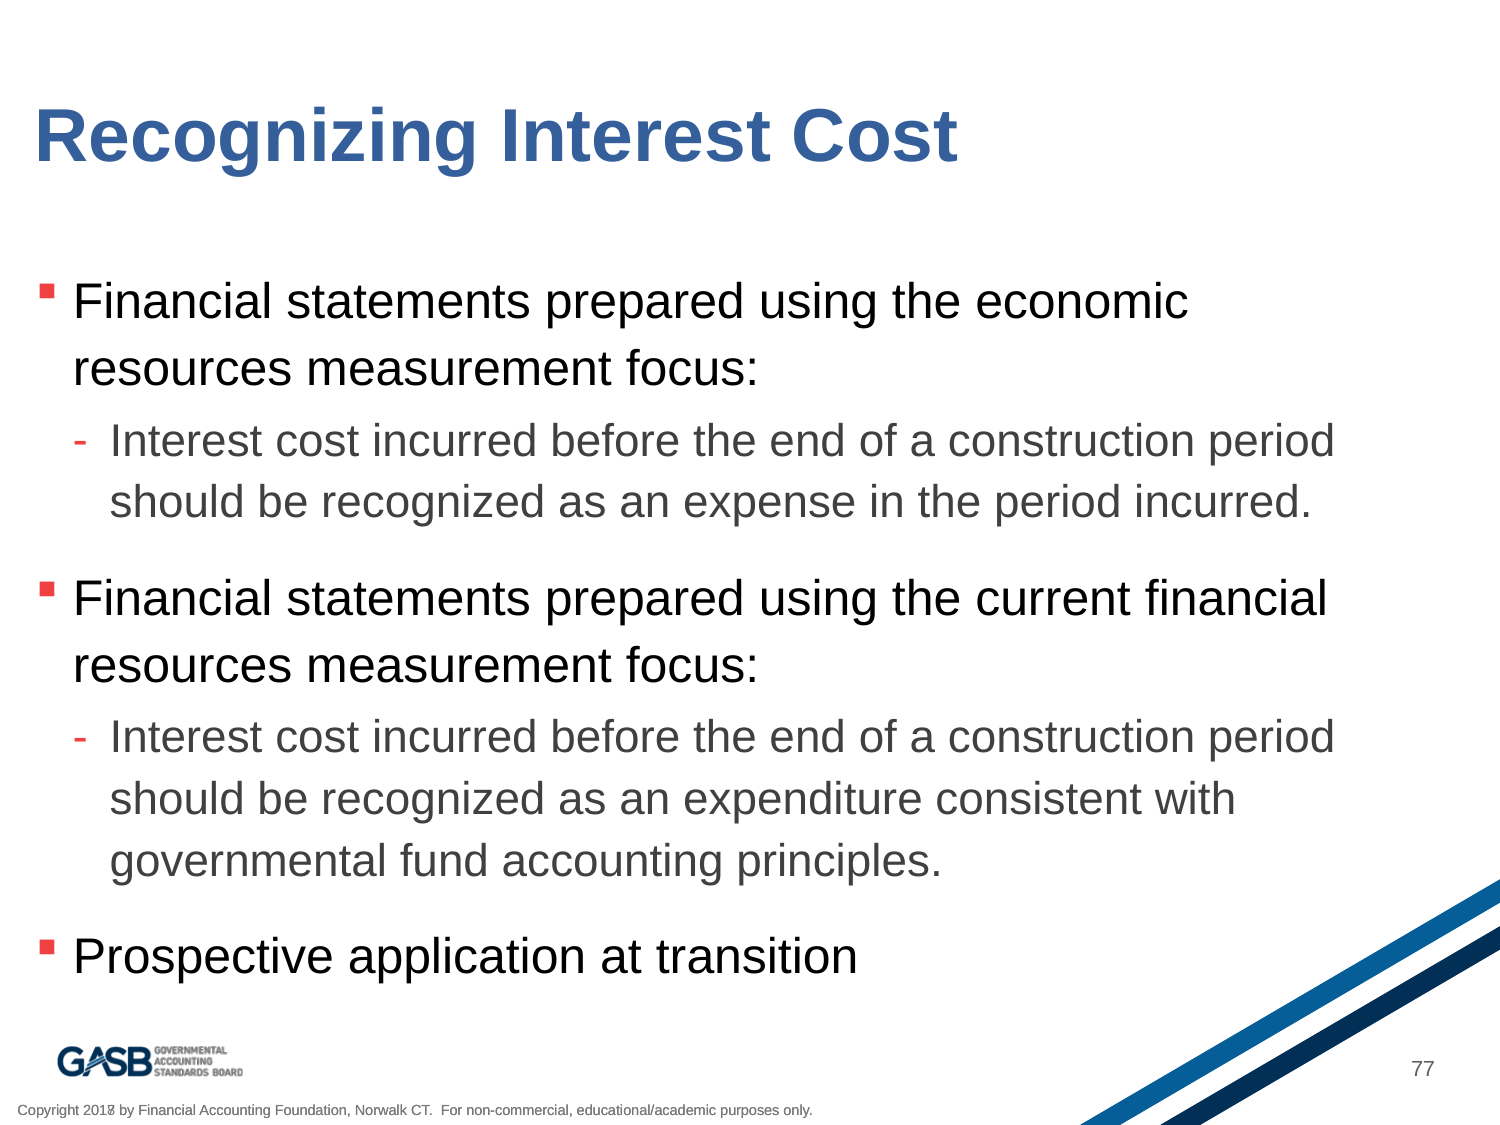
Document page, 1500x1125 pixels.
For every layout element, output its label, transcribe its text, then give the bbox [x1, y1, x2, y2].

list Financial statements prepared using the economic resources measurement focus: Interest cost incurred before the end of a construction period should be recognized as an expense in the period incurred. Financial statements prepared using the current financial resources measurement focus: Interest cost incurred before the end of a construction period should be recognized as an expenditure consistent with governmental fund accounting principles. Prospective application at transition [19, 253, 1425, 1030]
slide_number 77 [1345, 1042, 1500, 1093]
picture [981, 865, 1500, 1125]
picture [56, 1039, 593, 1081]
title Recognizing Interest Cost [19, 64, 1444, 212]
